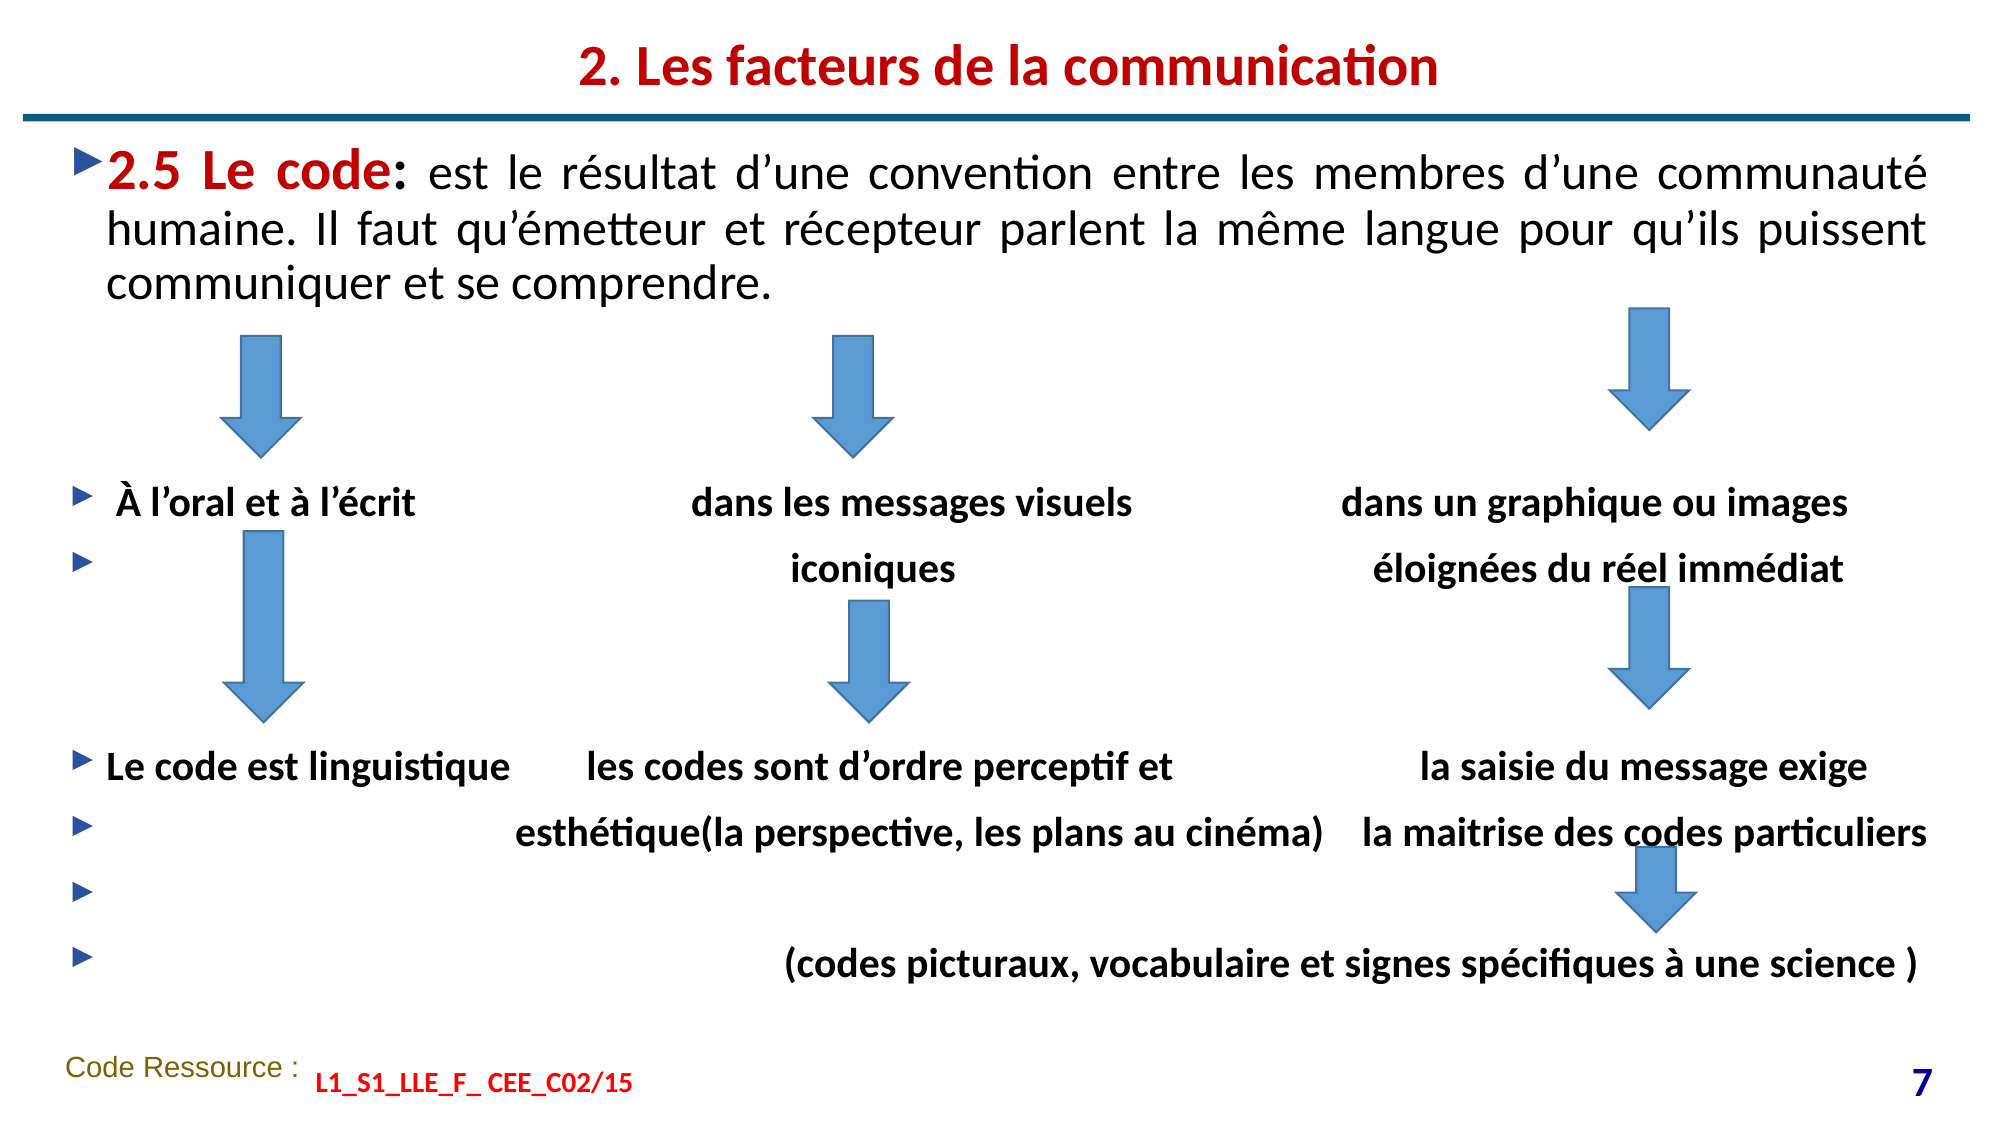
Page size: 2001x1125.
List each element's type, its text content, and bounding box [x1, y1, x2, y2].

title 2. Les facteurs de la communication [58, 29, 1947, 104]
text_box [221, 530, 306, 724]
list 2.5 Le code: est le résultat d’une convention entre les membres d’une communauté humaine. Il faut qu’émetteur et récepteur parlent la même langue pour qu’ils puissent communiquer et se comprendre. À l’oral et à l’écrit dans les messages visuels dans un graphique ou images iconiques éloignées du réel immédiat Le code est linguistique les codes sont d’ordre perceptif et la saisie du message exige esthétique(la perspective, les plans au cinéma) la maitrise des codes particuliers (codes picturaux, vocabulaire et signes spécifiques à une science ) [53, 131, 1945, 1110]
text_box [1613, 845, 1699, 934]
slide_number 7 [1830, 1050, 1949, 1109]
text_box [1607, 307, 1692, 432]
footer L1_S1_LLE_F_ CEE_C02/15 [300, 1051, 1187, 1111]
text_box [810, 334, 896, 460]
text_box [1607, 586, 1692, 711]
text_box [218, 334, 304, 460]
text_box [826, 599, 912, 724]
